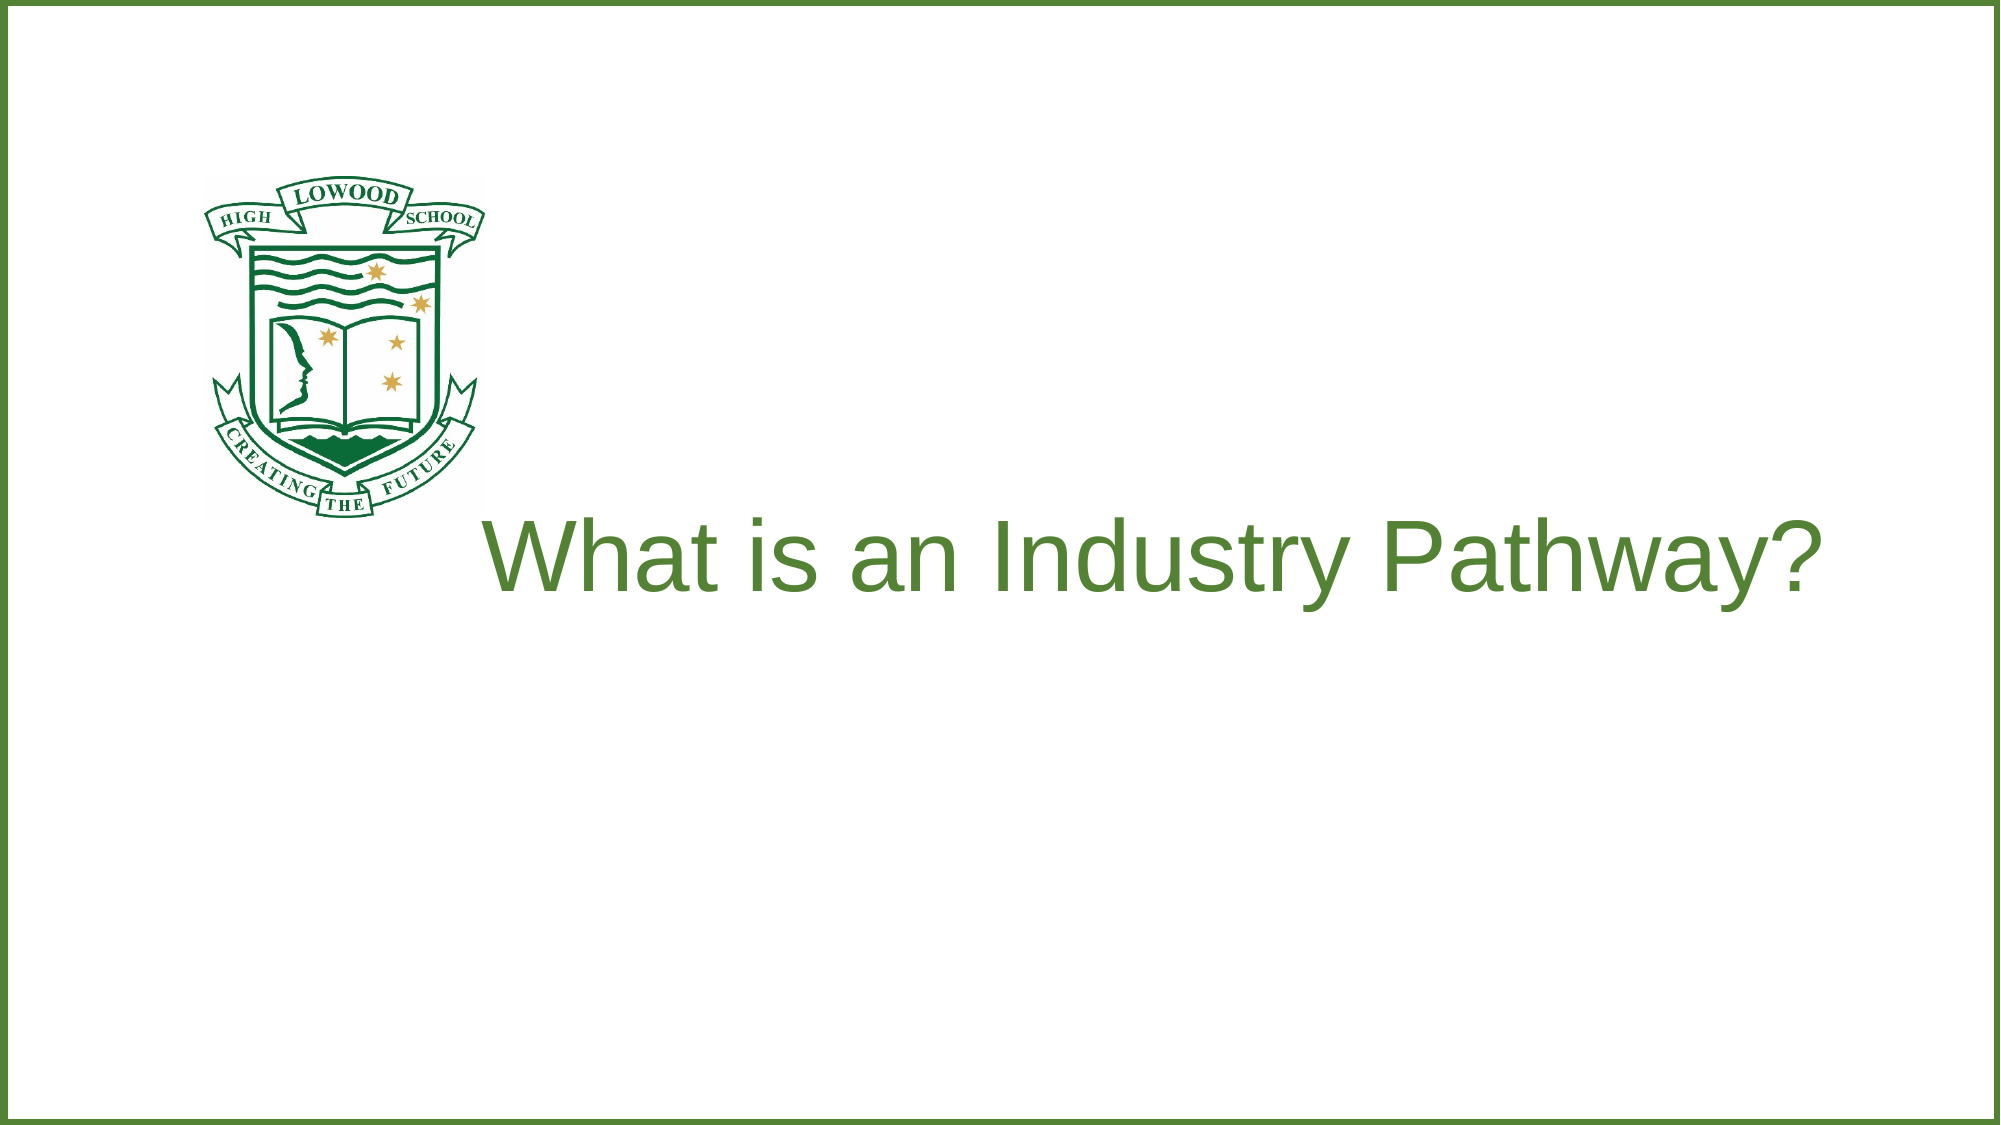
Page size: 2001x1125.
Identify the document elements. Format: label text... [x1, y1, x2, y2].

title What is an Industry Pathway? [457, 414, 1850, 619]
table_header [8, 6, 1994, 1119]
picture [204, 176, 485, 518]
